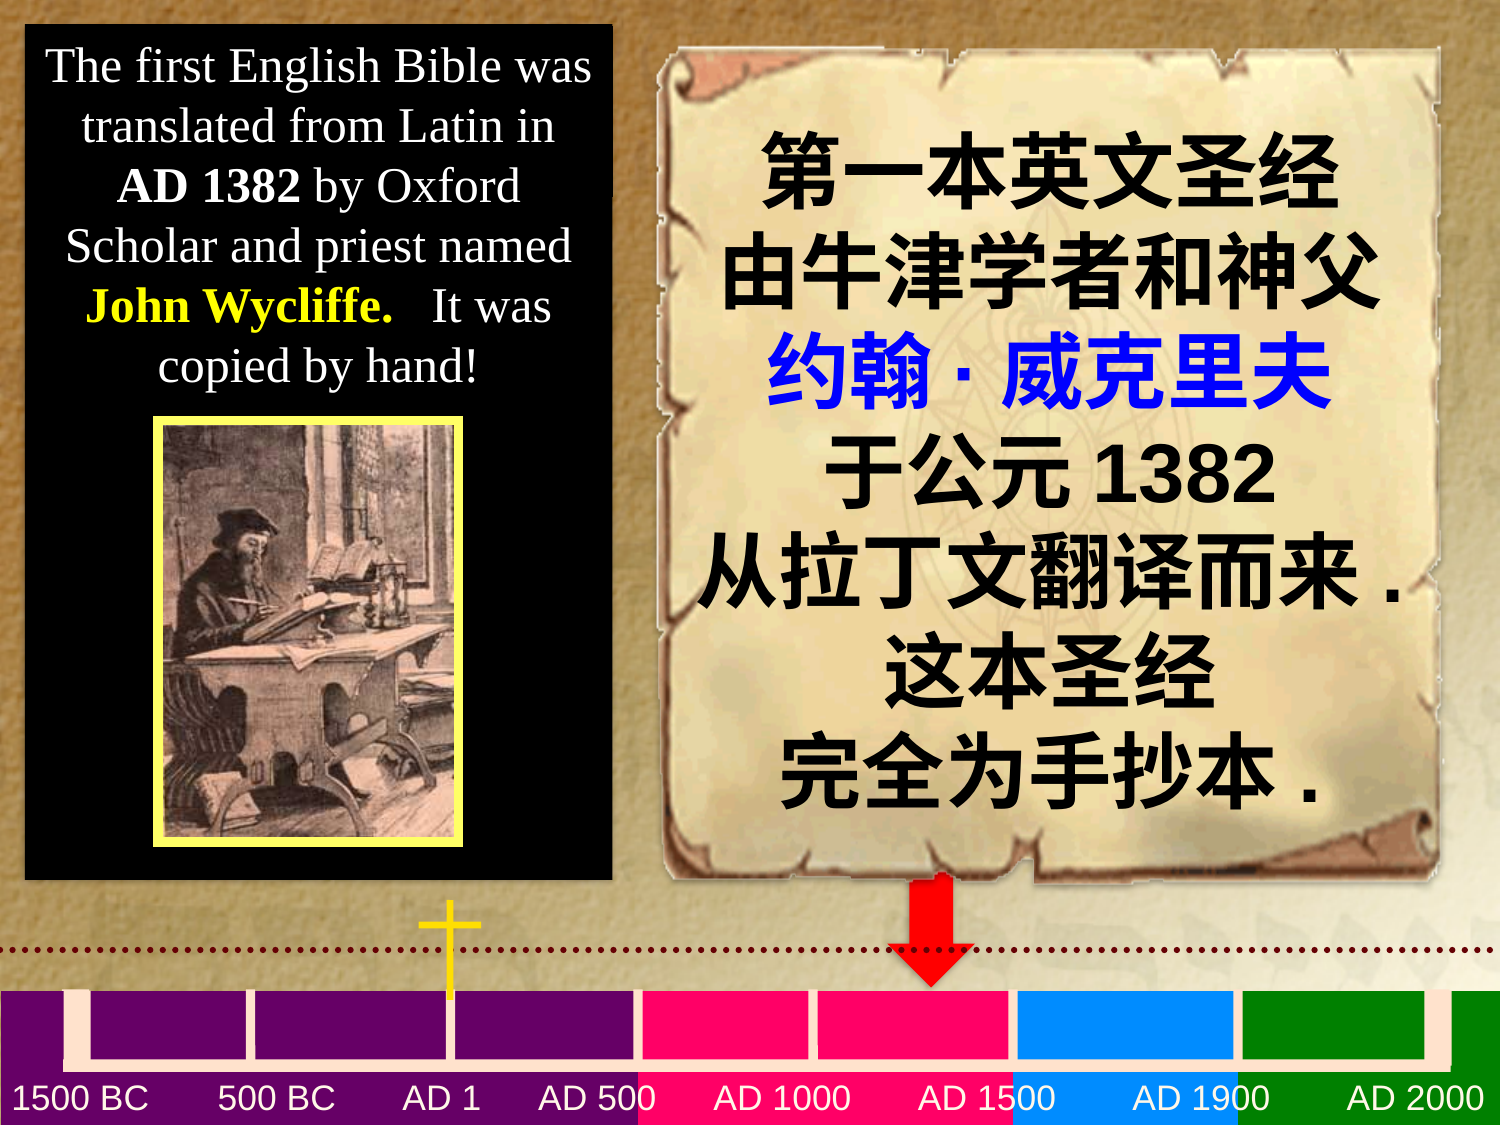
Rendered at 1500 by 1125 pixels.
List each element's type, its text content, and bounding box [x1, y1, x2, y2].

text_box 1500 BC 500 BC AD 1 AD 500 AD 1000 AD 1500 AD 1900 AD 2000 [0, 1067, 1500, 1125]
text_box [814, 990, 1013, 1065]
text_box [887, 908, 975, 988]
text_box [637, 990, 813, 1065]
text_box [418, 899, 482, 1001]
text_box [1013, 990, 1238, 1065]
picture [0, 0, 1500, 990]
text_box [476, 990, 637, 1065]
text_box The first English Bible was translated from Latin in AD 1382 by Oxford Scholar and priest named John Wycliffe. It was copied by hand! [24, 24, 613, 880]
text_box [0, 990, 476, 1067]
text_box [1238, 990, 1500, 1067]
text_box 第一本英文圣经 由牛津学者和神父 约翰·威克里夫 于公元1382 从拉丁文翻译而来. 这本圣经 完全为手抄本. [650, 37, 1450, 900]
